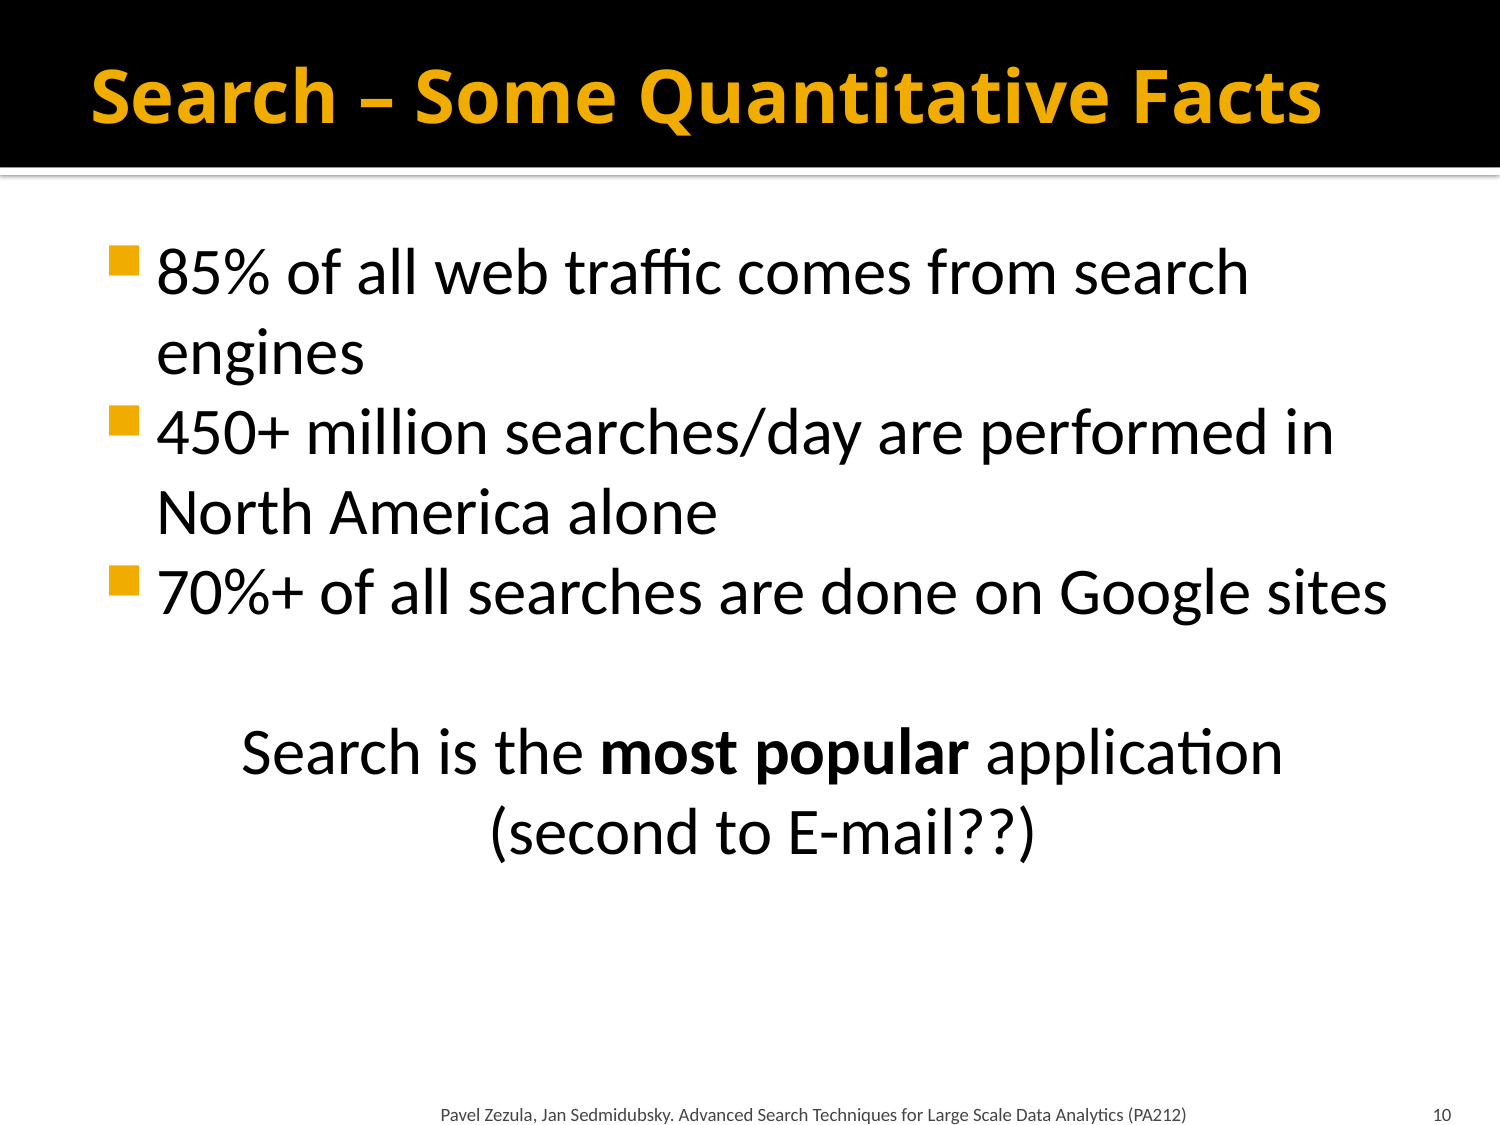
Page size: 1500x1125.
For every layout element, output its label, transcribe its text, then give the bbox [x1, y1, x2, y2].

slide_number 10 [1345, 1080, 1467, 1125]
title Search – Some Quantitative Facts [75, 12, 1467, 175]
list 85% of all web traffic comes from search engines 450+ million searches/day are performed in North America alone 70%+ of all searches are done on Google sites Search is the most popular application (second to E-mail??) [75, 212, 1438, 1075]
footer Pavel Zezula, Jan Sedmidubsky. Advanced Search Techniques for Large Scale Data Analytics (PA212) [433, 1080, 1337, 1125]
